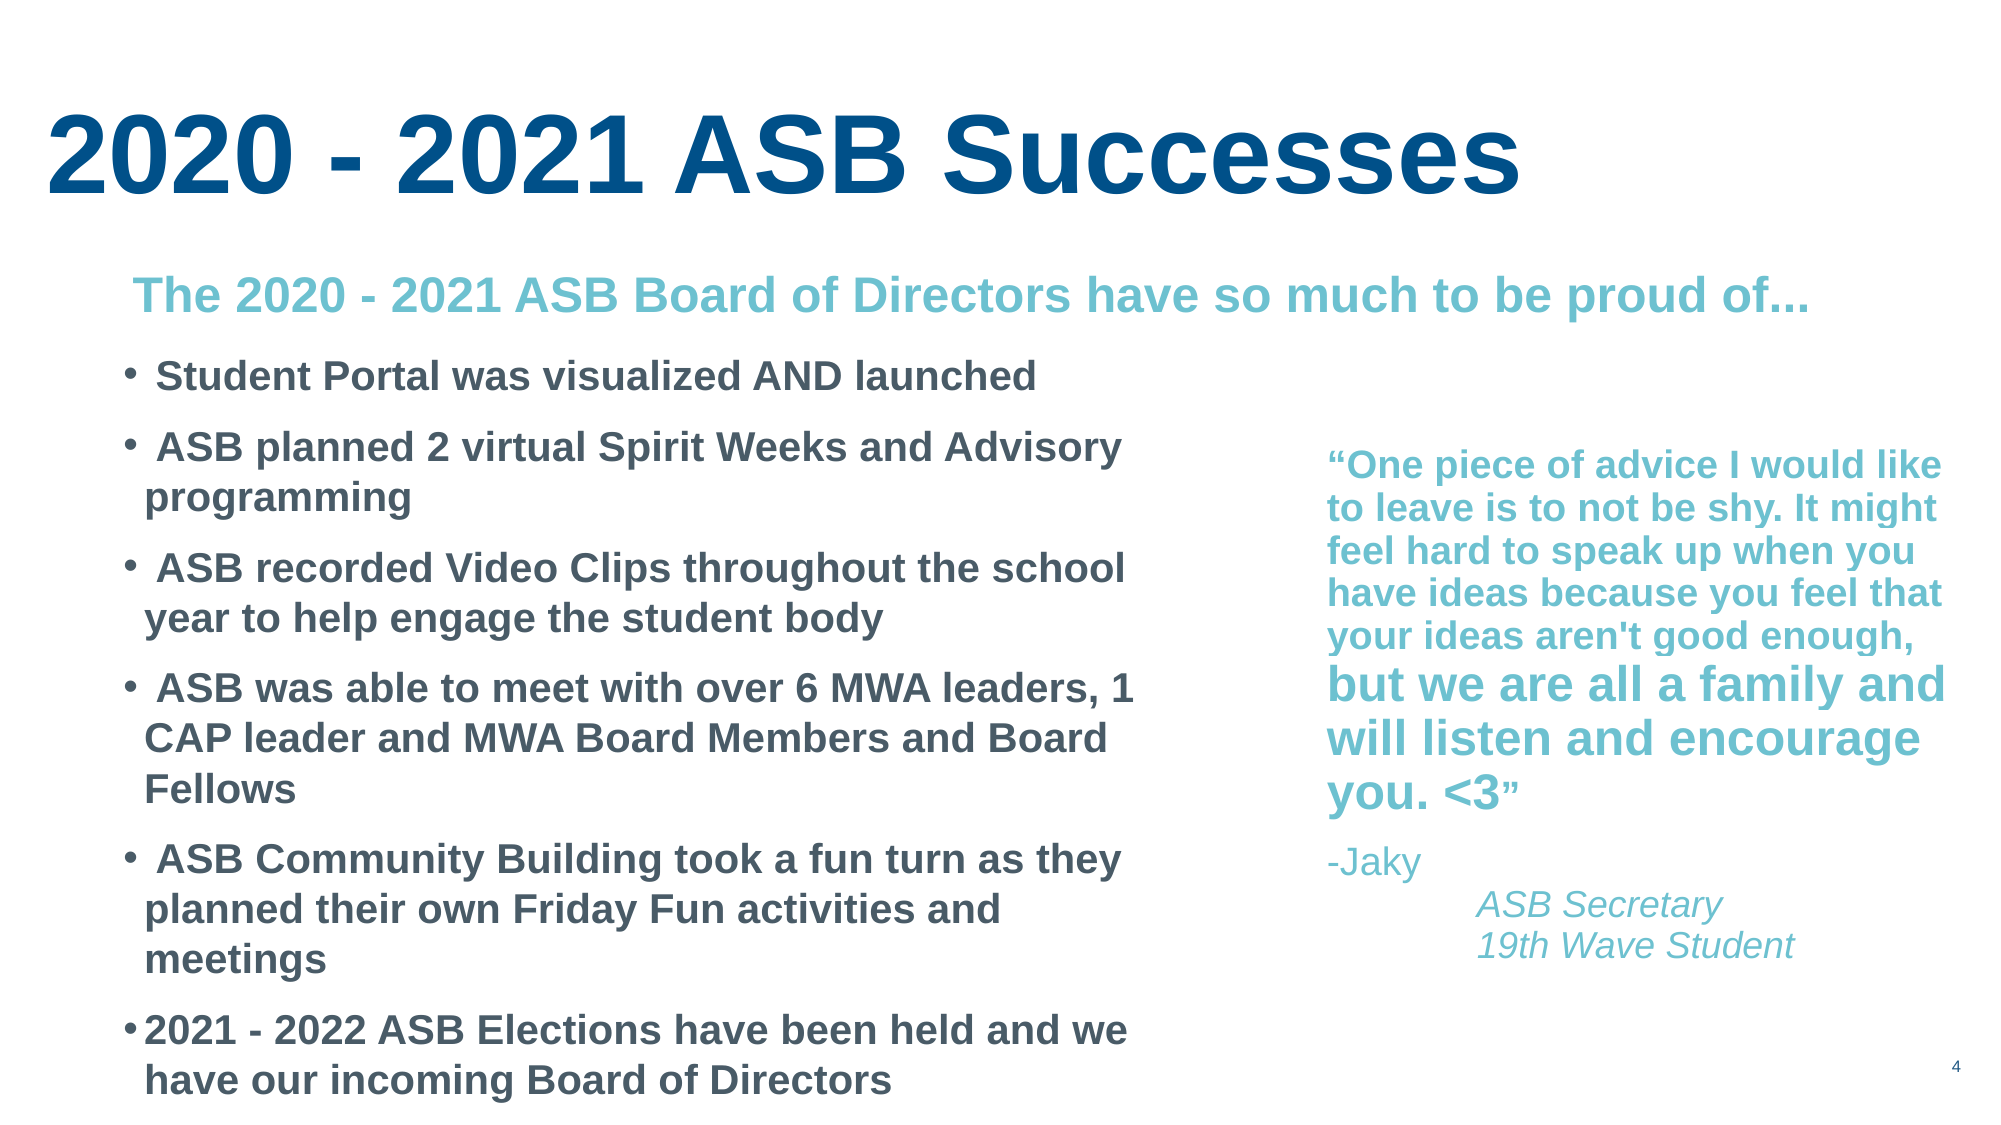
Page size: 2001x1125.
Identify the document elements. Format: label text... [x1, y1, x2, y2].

slide_number 4 [1926, 1036, 1977, 1097]
text_box Student Portal was visualized AND launched ASB planned 2 virtual Spirit Weeks and Advisory programming ASB recorded Video Clips throughout the school year to help engage the student body ASB was able to meet with over 6 MWA leaders, 1 CAP leader and MWA Board Members and Board Fellows ASB Community Building took a fun turn as they planned their own Friday Fun activities and meetings 2021 - 2022 ASB Elections have been held and we have our incoming Board of Directors [107, 282, 1174, 949]
text_box 2020 - 2021 ASB Successes [46, 81, 1598, 270]
text_box “One piece of advice I would like to leave is to not be shy. It might feel hard to speak up when you have ideas because you feel that your ideas aren't good enough, but we are all a family and will listen and encourage you. <3” -Jaky ASB Secretary 19th Wave Student [1326, 444, 1977, 936]
text_box The 2020 - 2021 ASB Board of Directors have so much to be proud of... [132, 269, 1910, 317]
